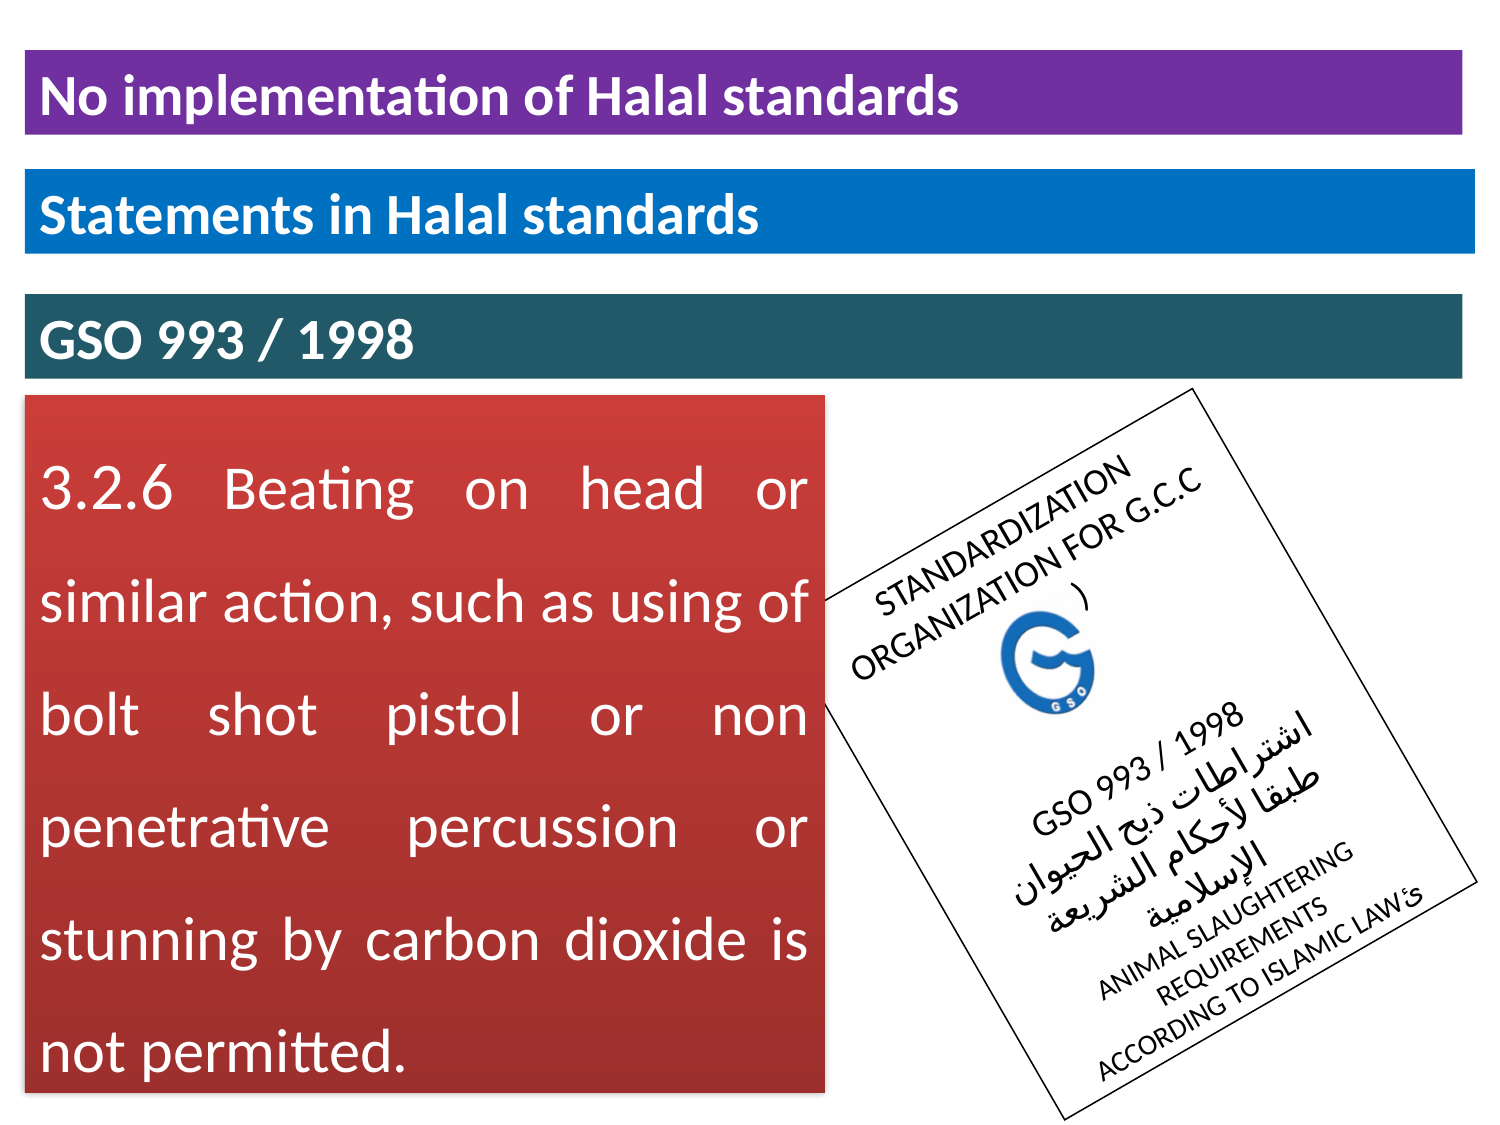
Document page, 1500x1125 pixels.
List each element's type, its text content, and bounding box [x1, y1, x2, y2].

text_box 3.2.6 Beating on head or similar action, such as using of bolt shot pistol or non penetrative percussion or stunning by carbon dioxide is not permitted. [24, 395, 825, 1093]
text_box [880, 471, 1357, 1003]
text_box GSO 993 / 1998 [24, 294, 1463, 379]
text_box Statements in Halal standards [24, 169, 1475, 254]
text_box No implementation of Halal standards [24, 50, 1463, 135]
